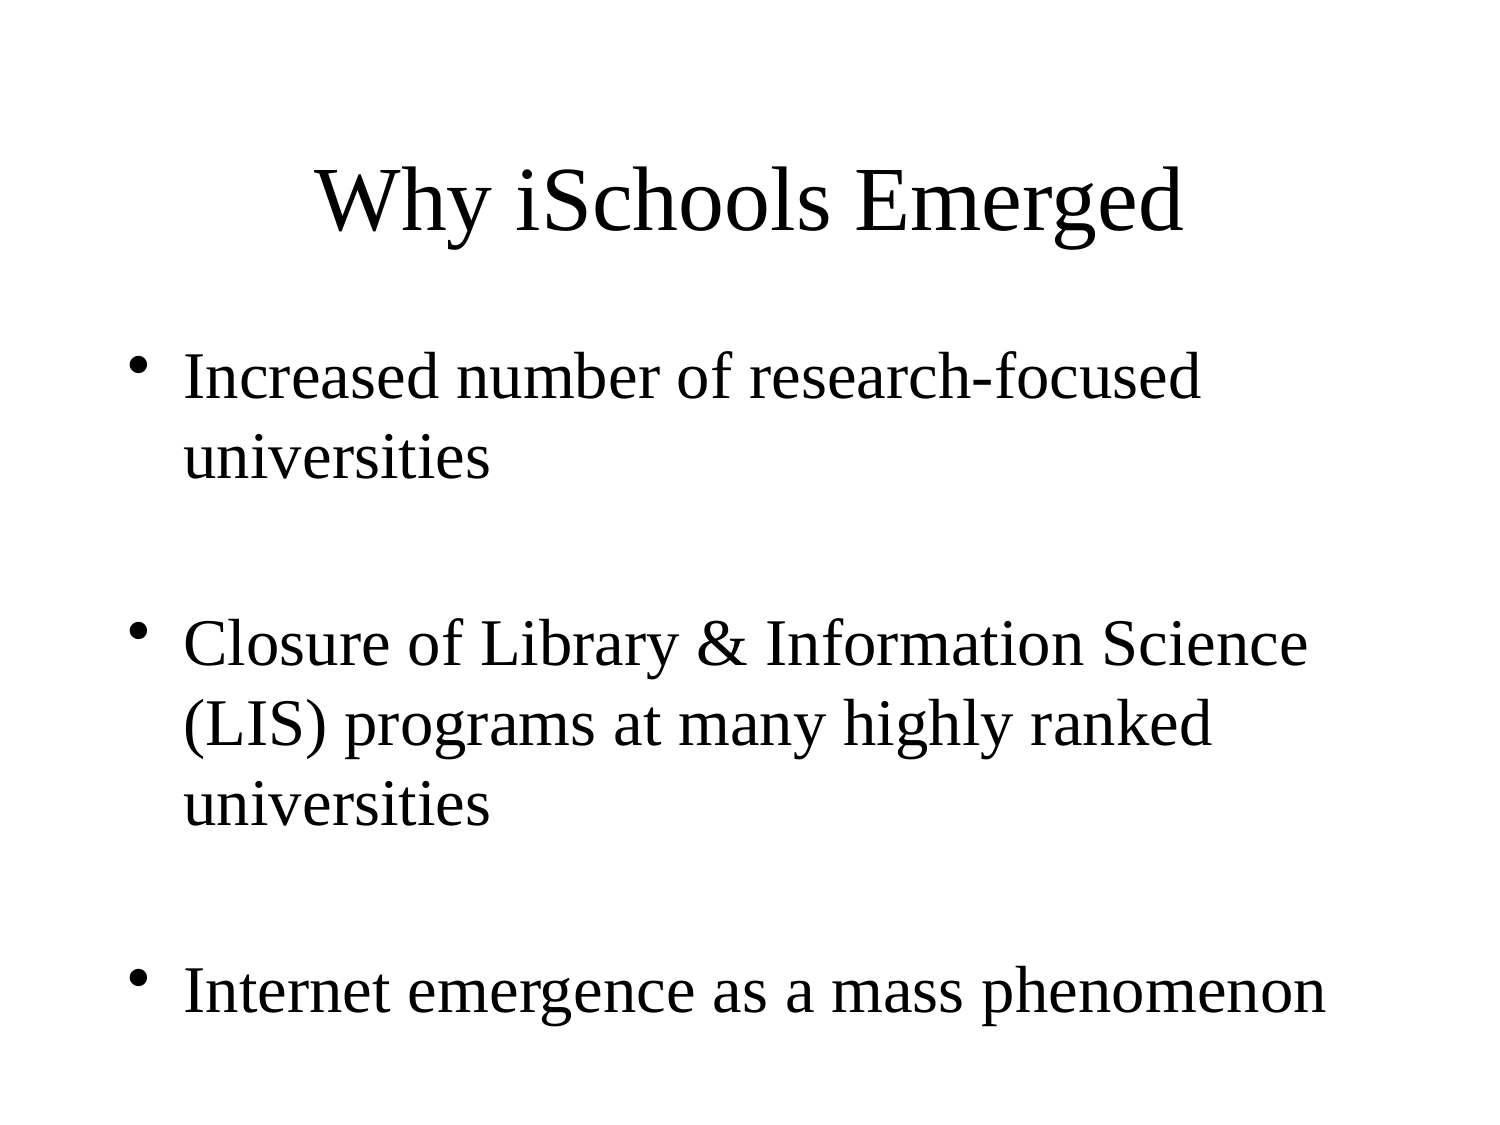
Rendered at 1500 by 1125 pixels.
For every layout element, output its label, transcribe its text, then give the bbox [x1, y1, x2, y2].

list Increased number of research-focused universities Closure of Library & Information Science (LIS) programs at many highly ranked universities Internet emergence as a mass phenomenon [111, 324, 1388, 1001]
title Why iSchools Emerged [111, 99, 1388, 288]
